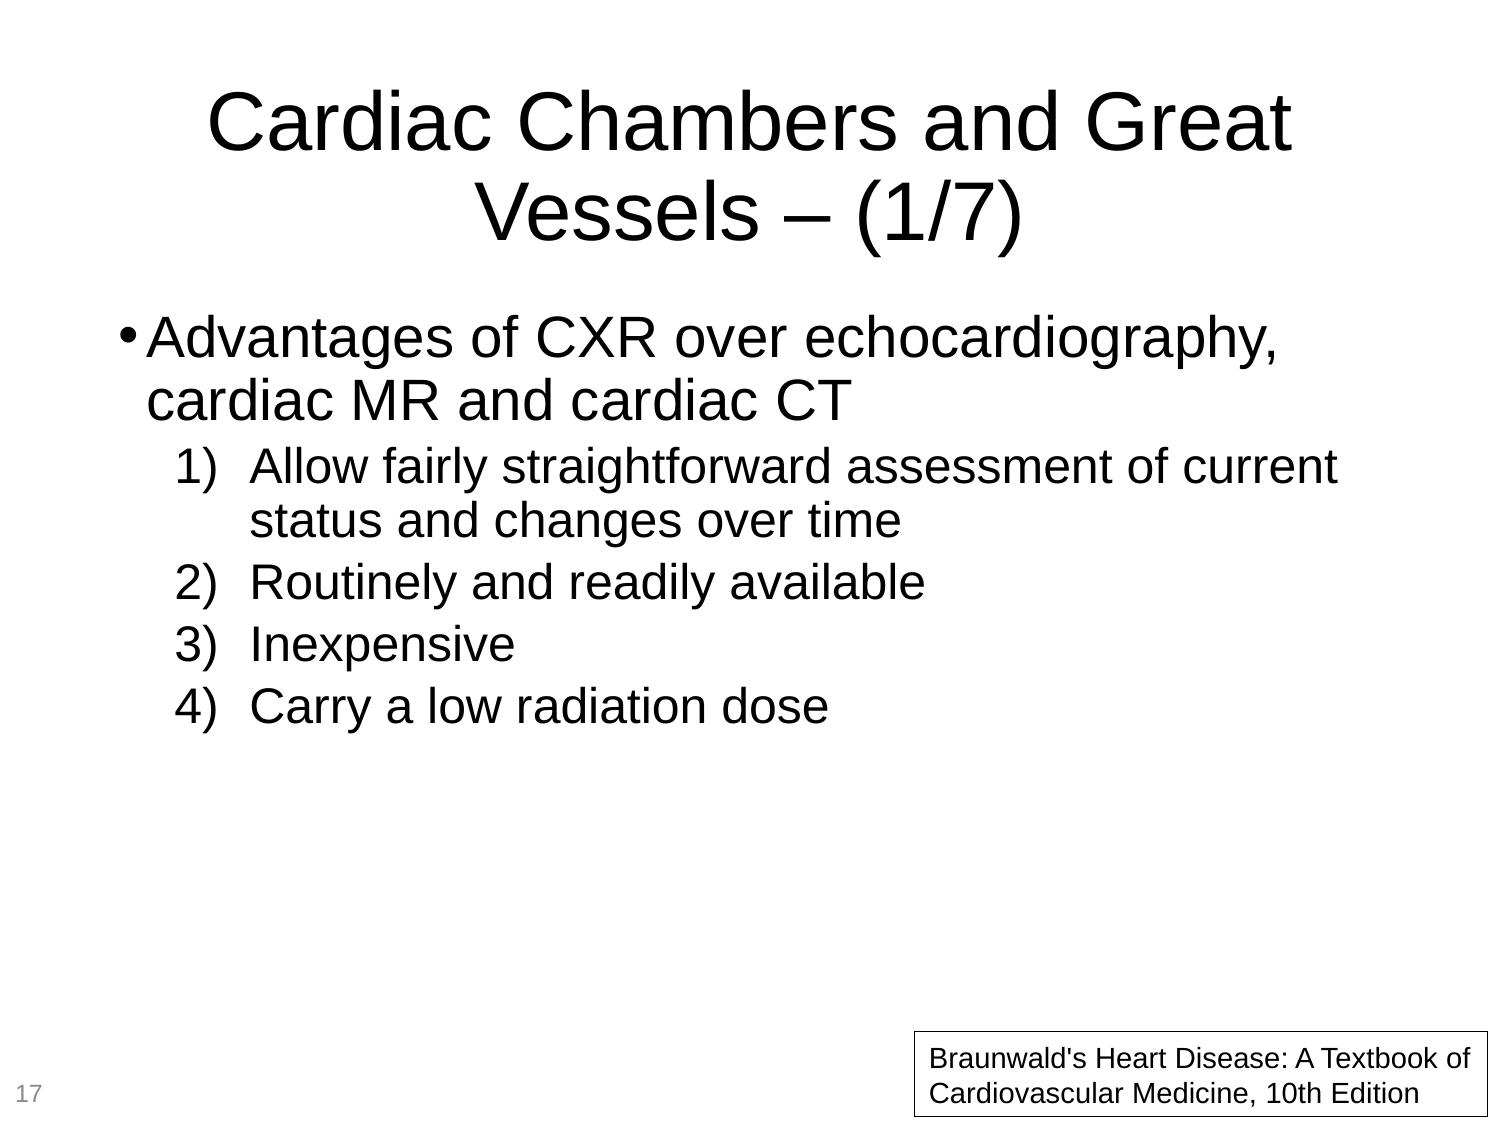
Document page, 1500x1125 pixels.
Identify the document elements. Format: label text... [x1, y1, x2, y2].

list Advantages of CXR over echocardiography, cardiac MR and cardiac CT Allow fairly straightforward assessment of current status and changes over time Routinely and readily available Inexpensive Carry a low radiation dose [103, 299, 1397, 1014]
title Cardiac Chambers and Great Vessels – (1/7) [103, 59, 1397, 278]
slide_number 17 [0, 1062, 338, 1123]
text_box Braunwald's Heart Disease: A Textbook of Cardiovascular Medicine, 10th Edition [914, 1031, 1488, 1117]
